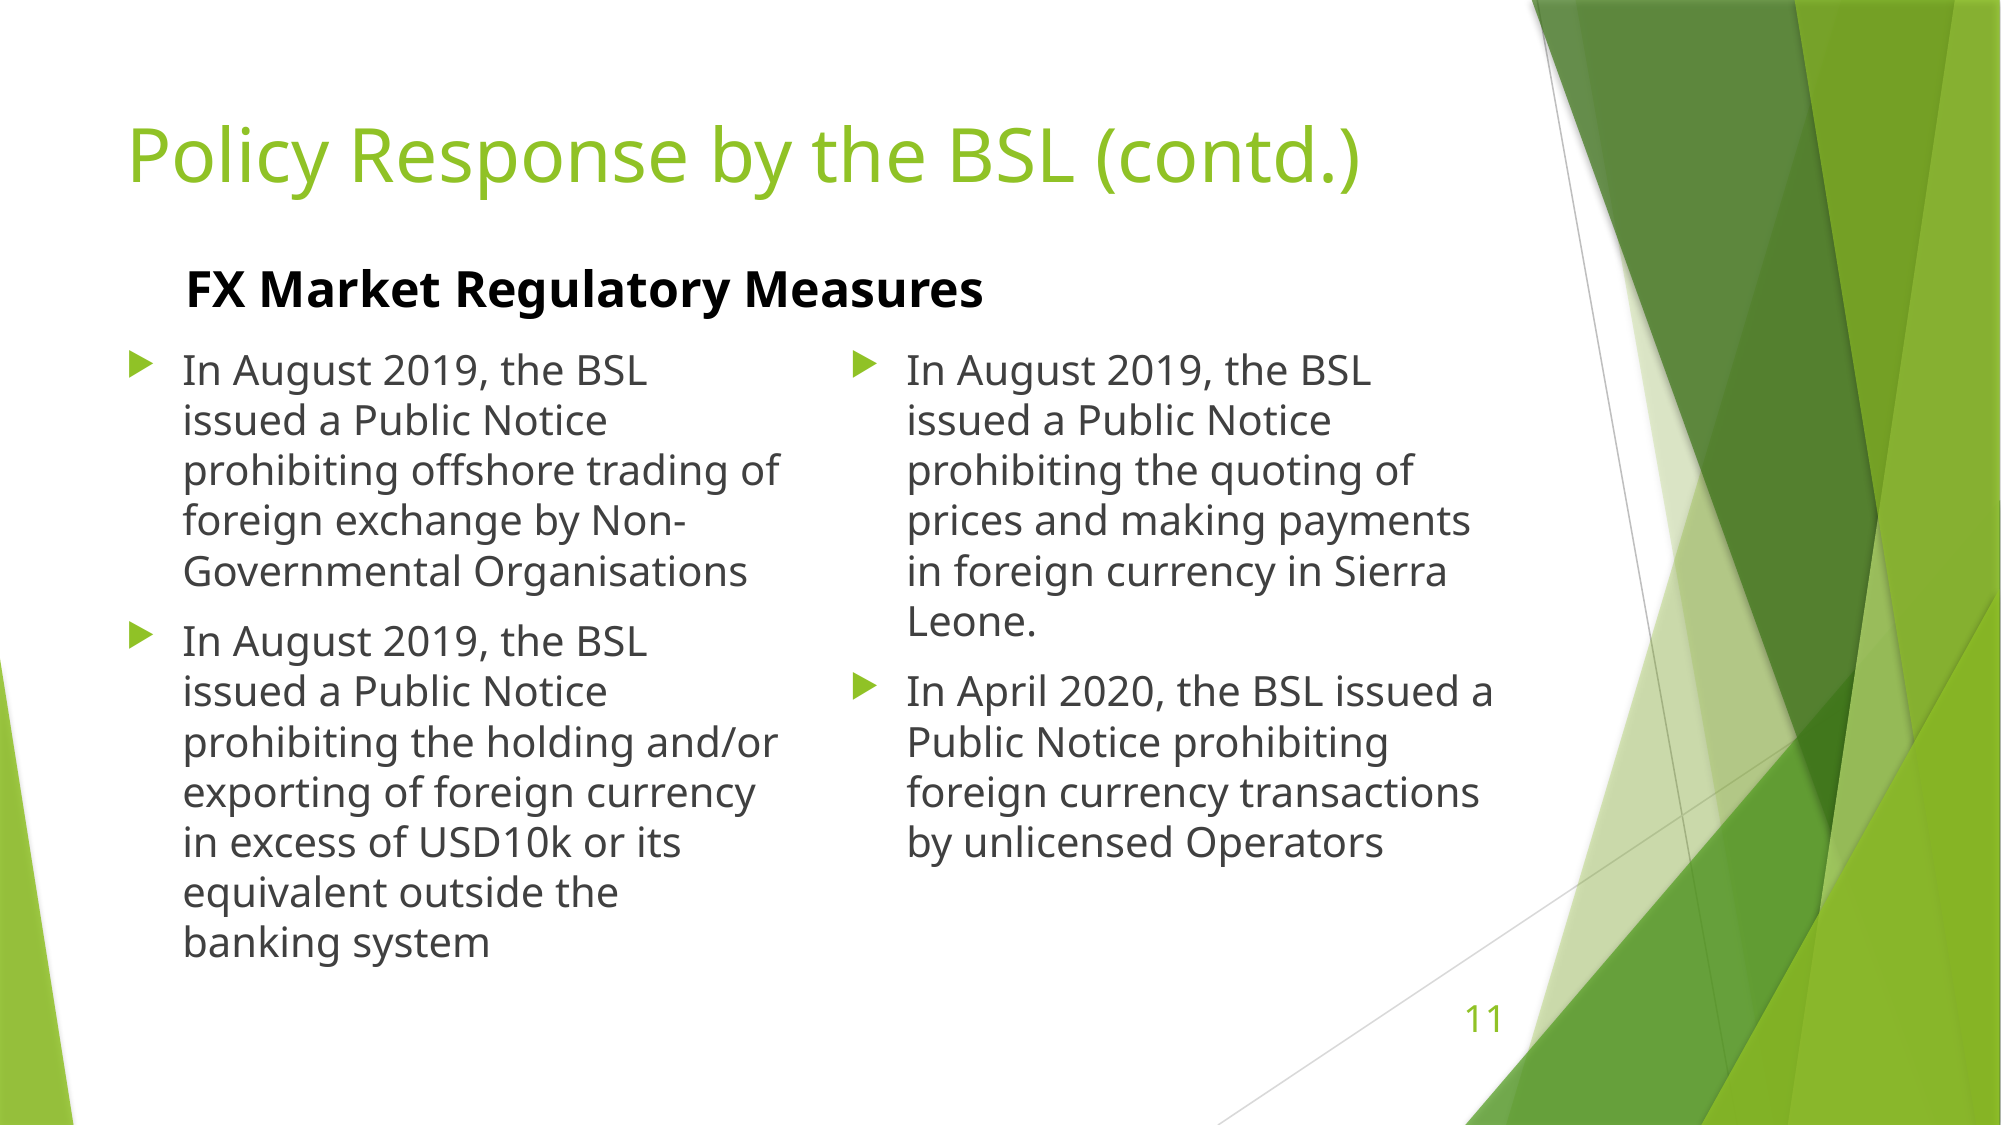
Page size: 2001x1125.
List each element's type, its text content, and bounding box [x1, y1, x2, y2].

slide_number 11 [1409, 991, 1522, 1051]
list In August 2019, the BSL issued a Public Notice prohibiting the quoting of prices and making payments in foreign currency in Sierra Leone. In April 2020, the BSL issued a Public Notice prohibiting foreign currency transactions by unlicensed Operators [834, 336, 1522, 992]
list In August 2019, the BSL issued a Public Notice prohibiting offshore trading of foreign exchange by Non-Governmental Organisations In August 2019, the BSL issued a Public Notice prohibiting the holding and/or exporting of foreign currency in excess of USD10k or its equivalent outside the banking system [111, 336, 798, 992]
text_box FX Market Regulatory Measures [170, 249, 1103, 325]
title Policy Response by the BSL (contd.) [111, 99, 1522, 289]
